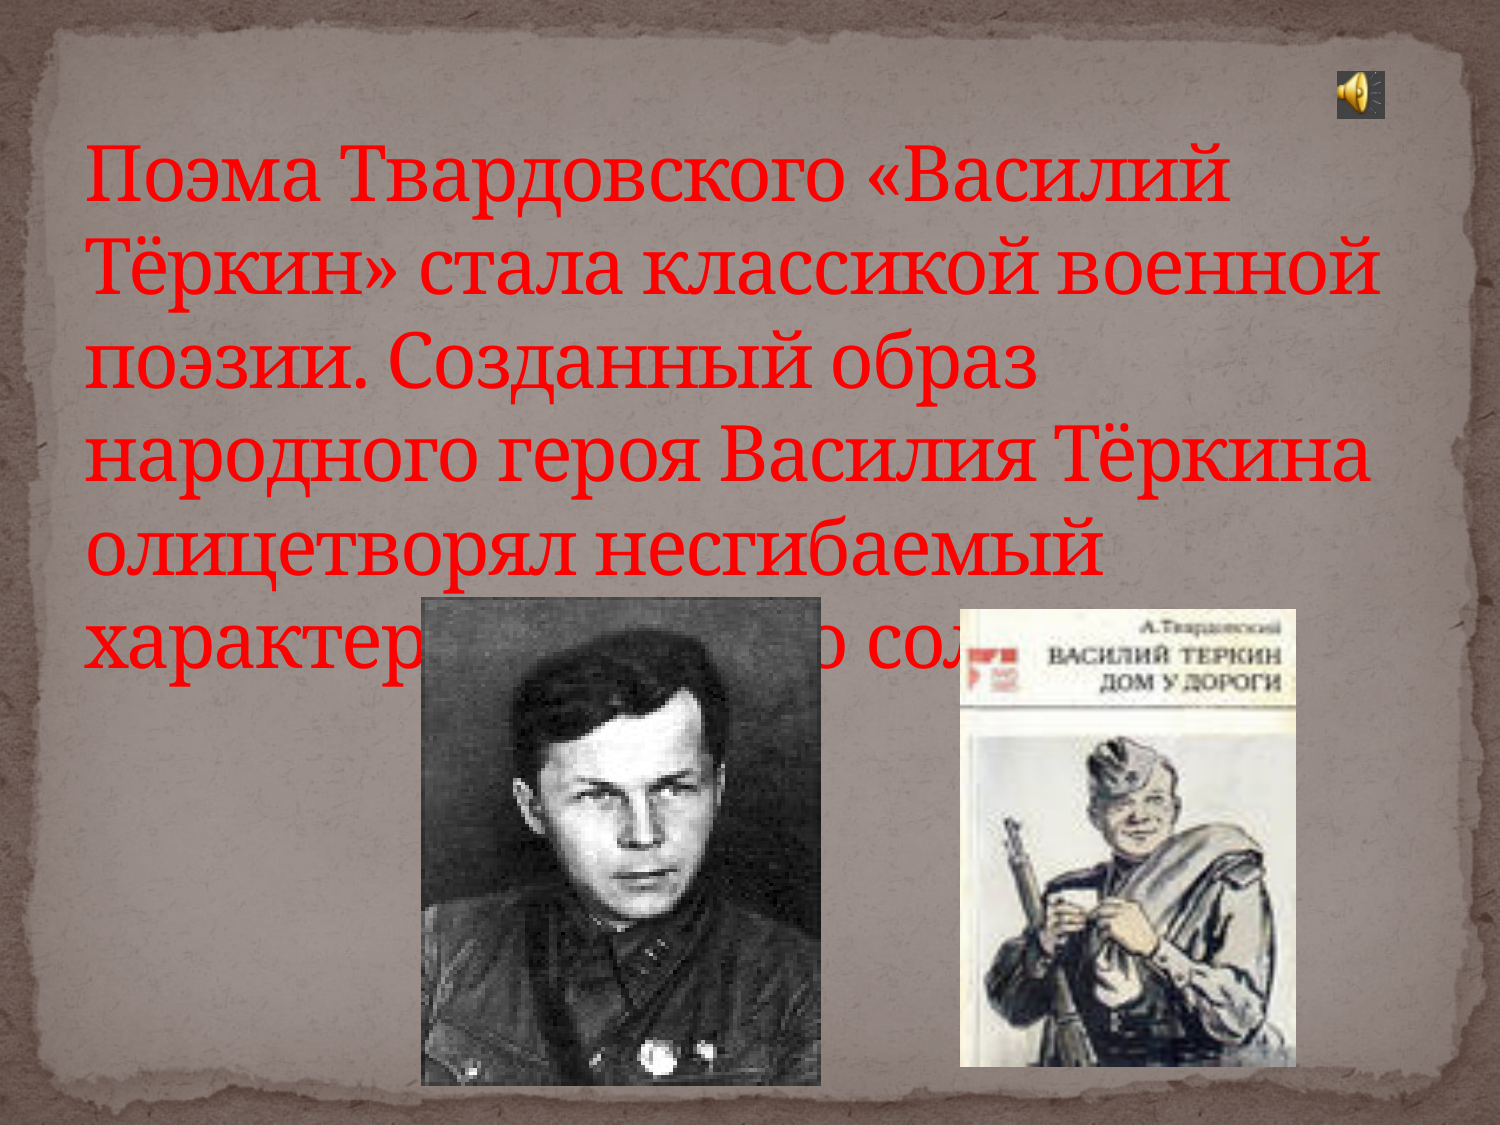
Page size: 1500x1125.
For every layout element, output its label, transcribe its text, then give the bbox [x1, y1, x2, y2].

picture [960, 609, 1296, 1067]
picture [421, 597, 821, 1086]
title Поэма Твардовского «Василий Тёркин» стала классикой военной поэзии. Созданный образ народного героя Василия Тёркина олицетворял несгибаемый характер советского солдата. [70, 81, 1421, 692]
picture [1336, 71, 1386, 120]
